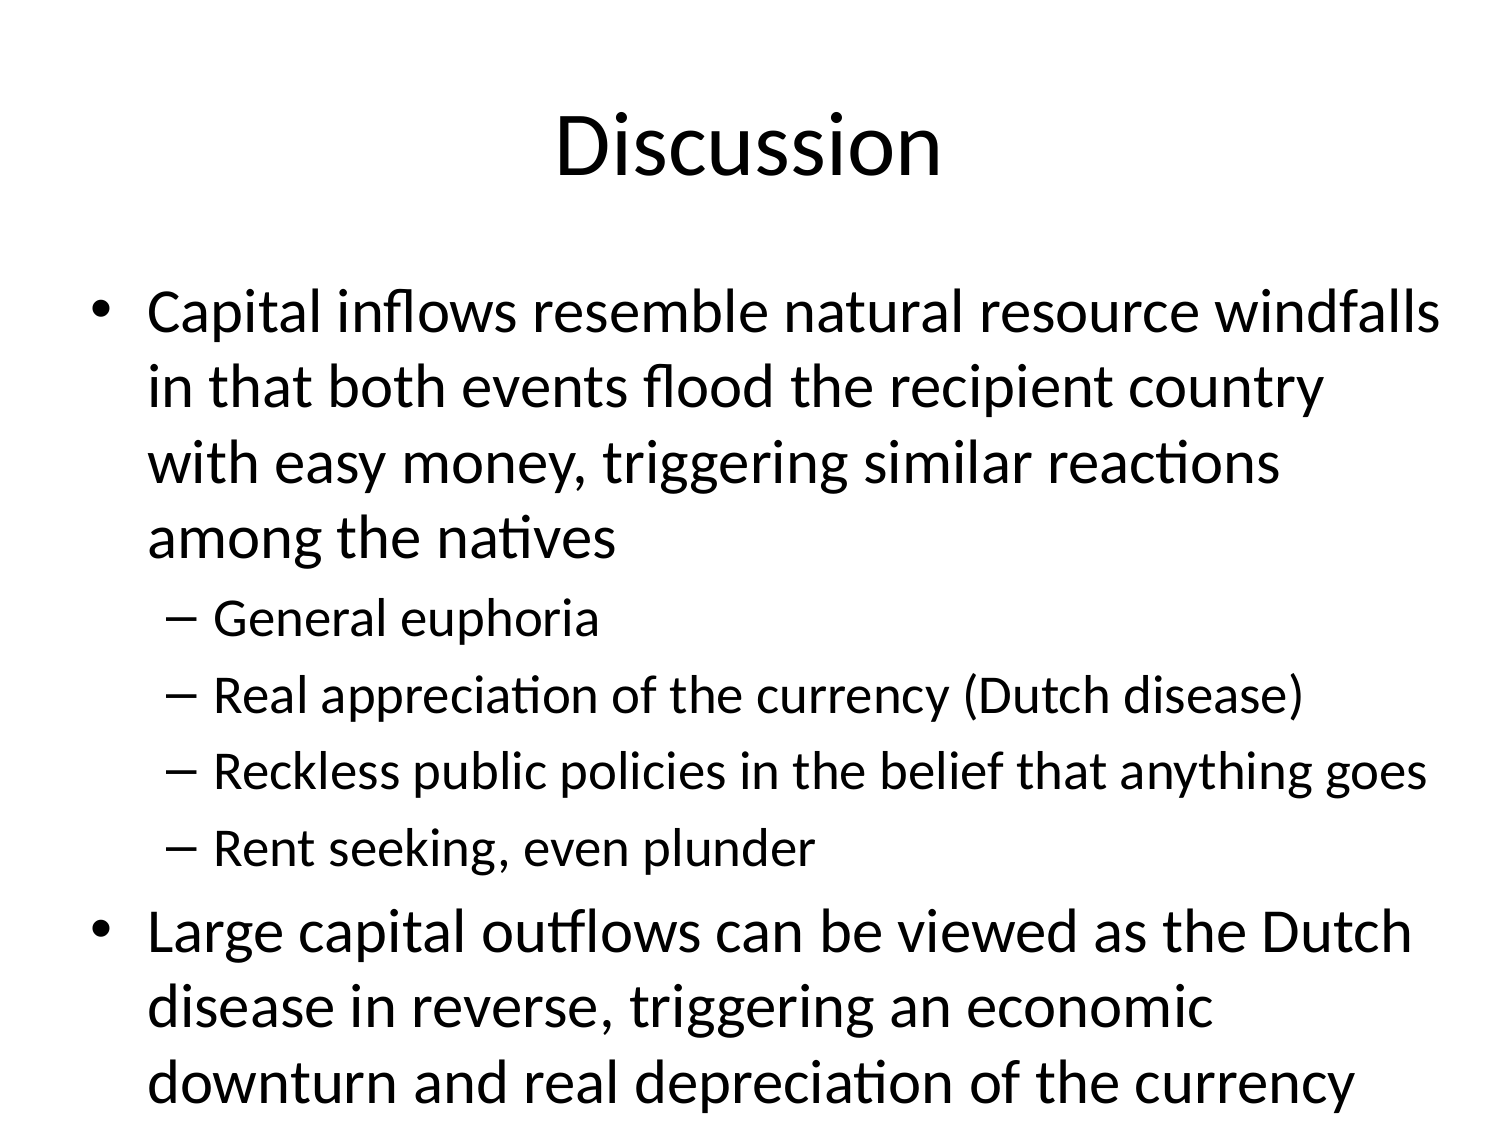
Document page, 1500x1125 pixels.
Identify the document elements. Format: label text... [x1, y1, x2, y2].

list Capital inflows resemble natural resource windfalls in that both events flood the recipient country with easy money, triggering similar reactions among the natives General euphoria Real appreciation of the currency (Dutch disease) Reckless public policies in the belief that anything goes Rent seeking, even plunder Large capital outflows can be viewed as the Dutch disease in reverse, triggering an economic downturn and real depreciation of the currency [75, 262, 1459, 1125]
title Discussion [75, 45, 1425, 233]
